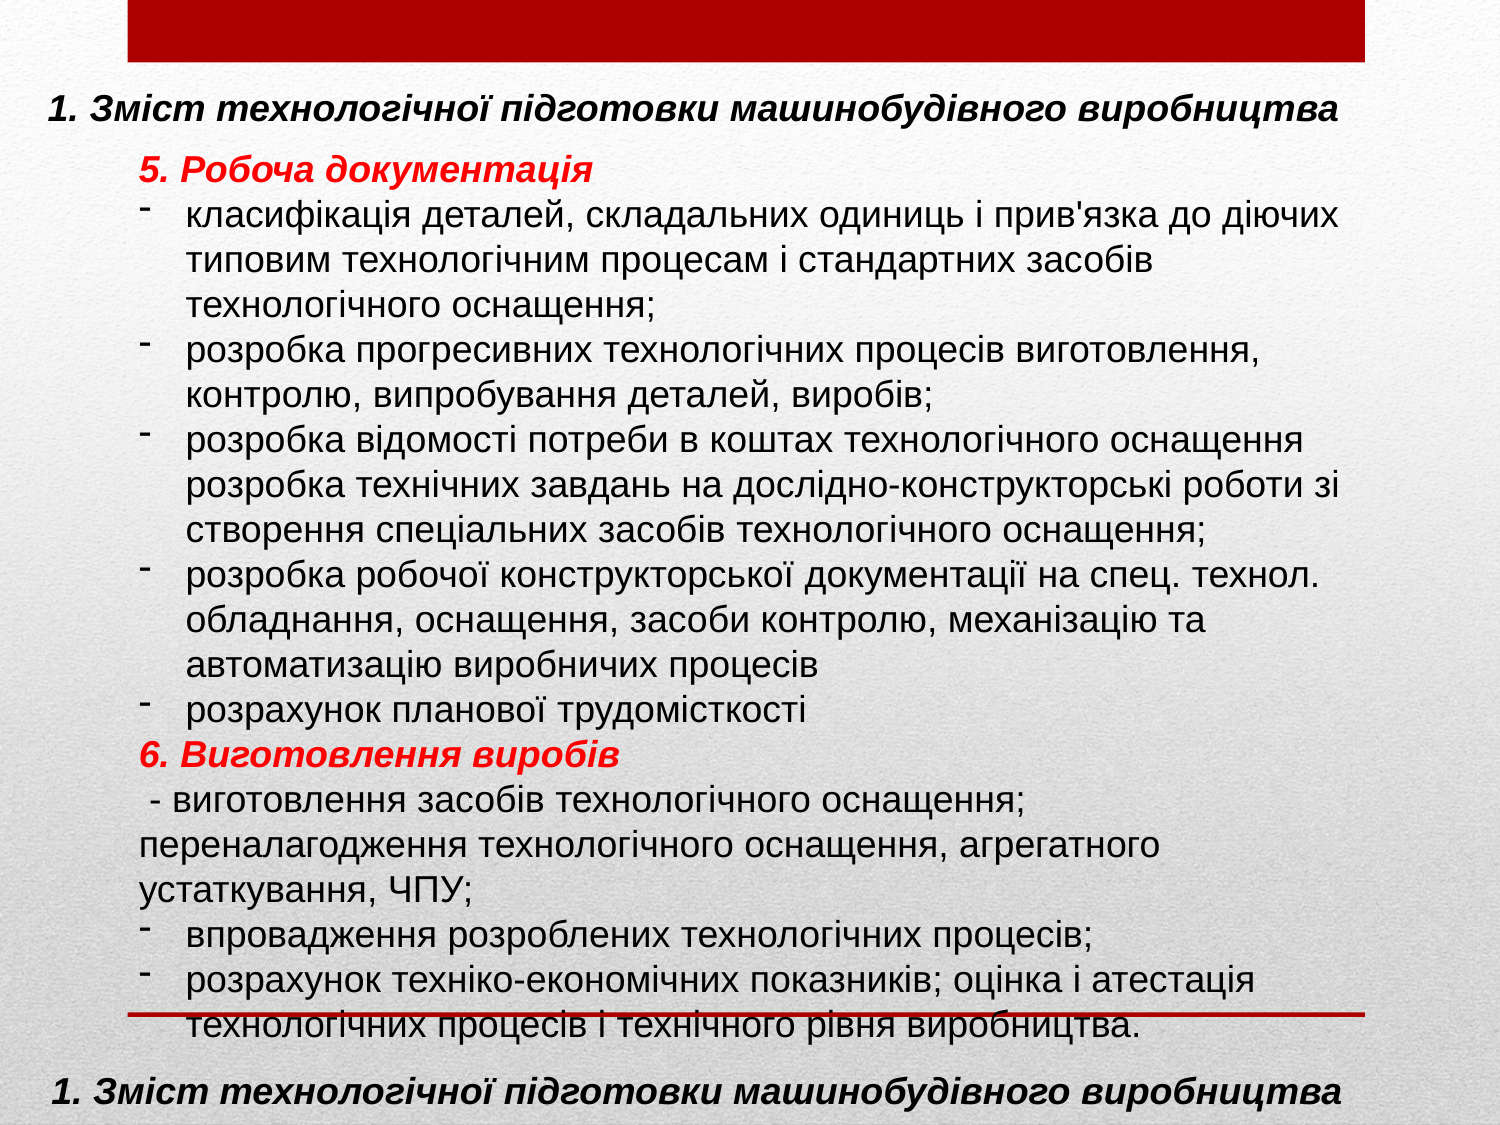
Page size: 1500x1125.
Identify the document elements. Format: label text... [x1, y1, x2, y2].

text_box 1. Зміст технологічної підготовки машинобудівного виробництва [36, 1060, 1359, 1120]
text_box 1. Зміст технологічної підготовки машинобудівного виробництва [33, 76, 1355, 137]
text_box 5. Робоча документація класифікація деталей, складальних одиниць і прив'язка до діючих типовим технологічним процесам і стандартних засобів технологічного оснащення; розробка прогресивних технологічних процесів виготовлення, контролю, випробування деталей, виробів; розробка відомості потреби в коштах технологічного оснащення розробка технічних завдань на дослідно-конструкторські роботи зі створення спеціальних засобів технологічного оснащення; розробка робочої конструкторської документації на спец. технол. обладнання, оснащення, засоби контролю, механізацію та автоматизацію виробничих процесів розрахунок планової трудомісткості 6. Виготовлення виробів - виготовлення засобів технологічного оснащення; переналагодження технологічного оснащення, агрегатного устаткування, ЧПУ; впровадження розроблених технологічних процесів; розрахунок техніко-економічних показників; оцінка і атестація технологічних процесів і технічного рівня виробництва. [123, 137, 1365, 1052]
